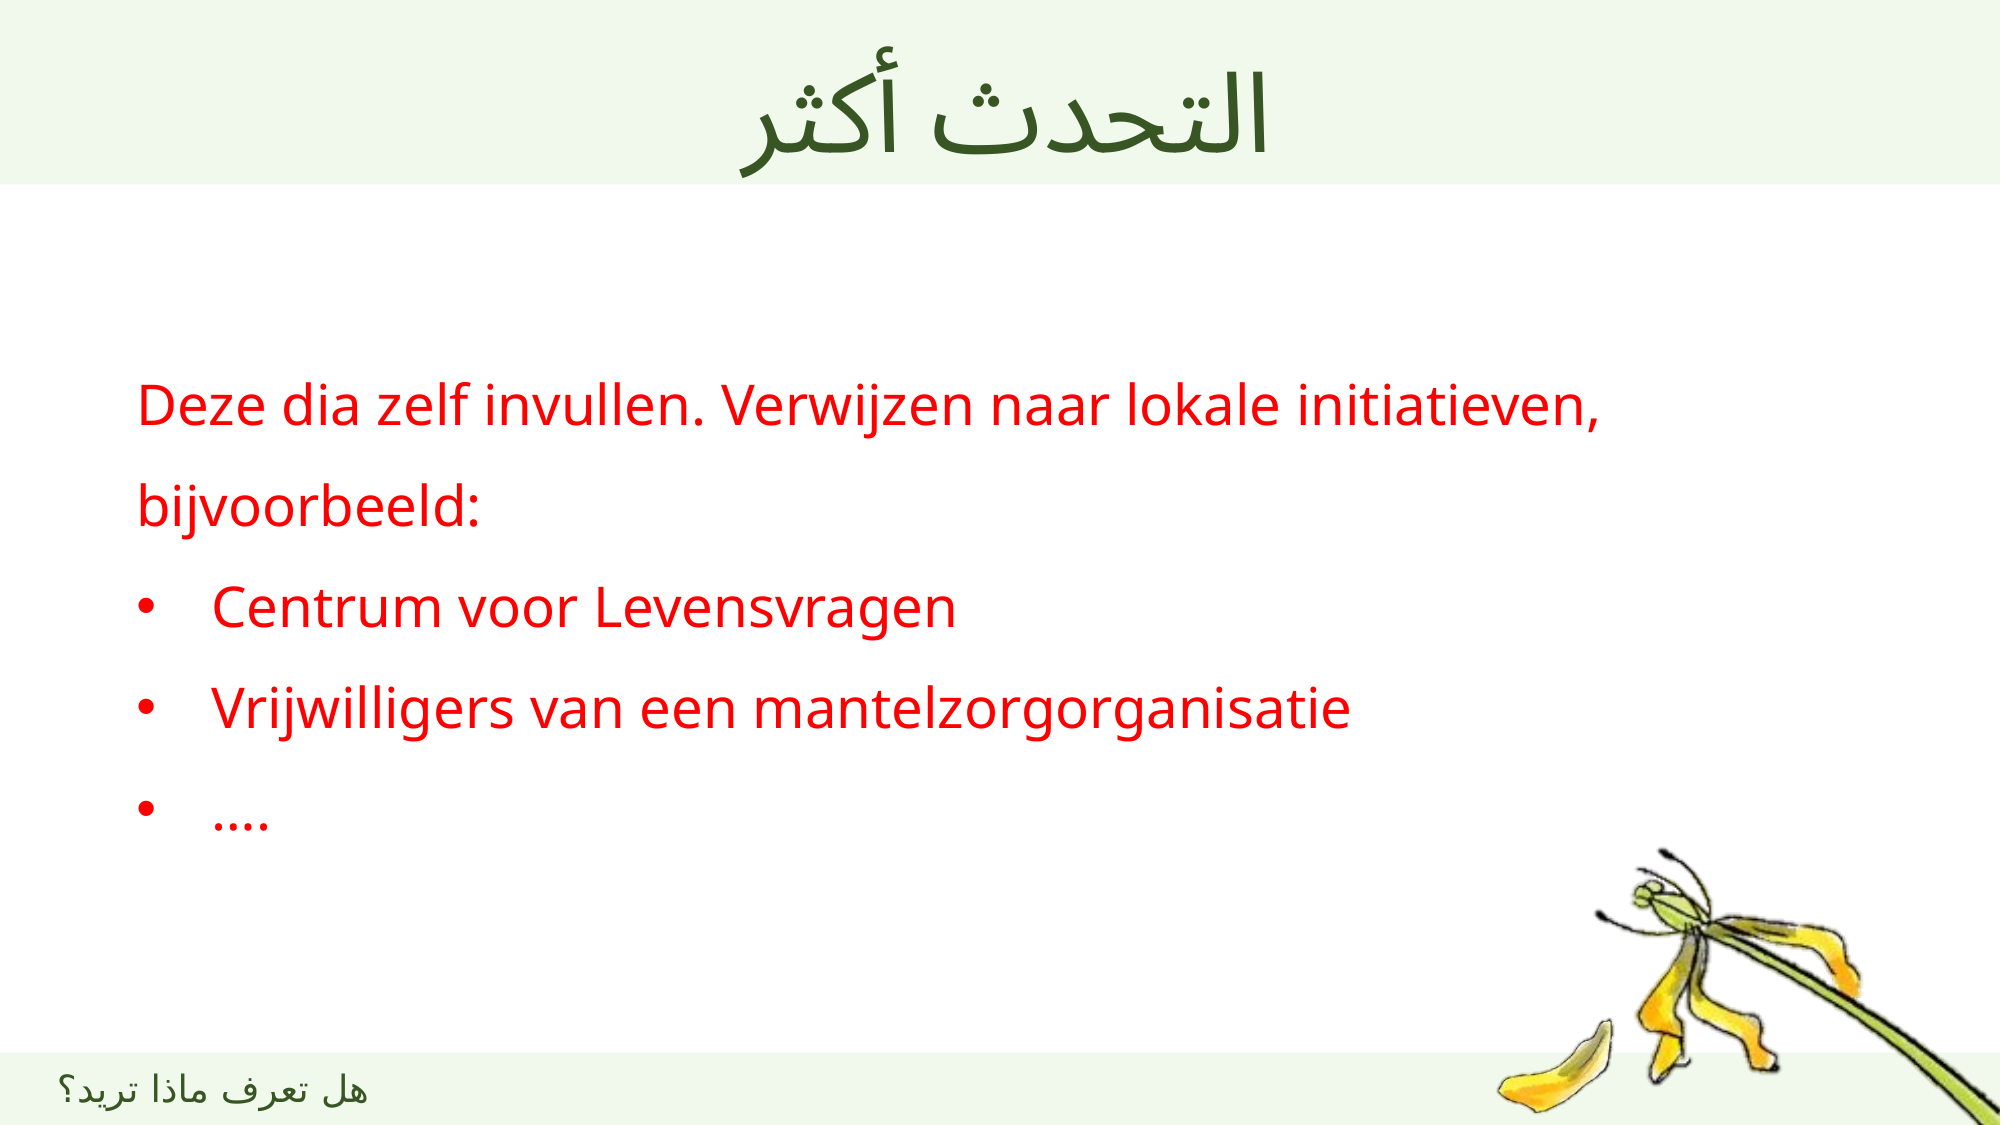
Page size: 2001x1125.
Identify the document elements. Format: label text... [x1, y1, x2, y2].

picture [1495, 832, 2000, 1125]
text_box هل تعرف ماذا تريد؟ [42, 1058, 1456, 1118]
text_box التحدث أكثر [266, 32, 1750, 183]
text_box [0, 1052, 1574, 1125]
text_box Deze dia zelf invullen. Verwijzen naar lokale initiatieven, bijvoorbeeld: Centrum voor Levensvragen Vrijwilligers van een mantelzorgorganisatie …. [121, 327, 1899, 849]
text_box [0, 0, 2000, 185]
